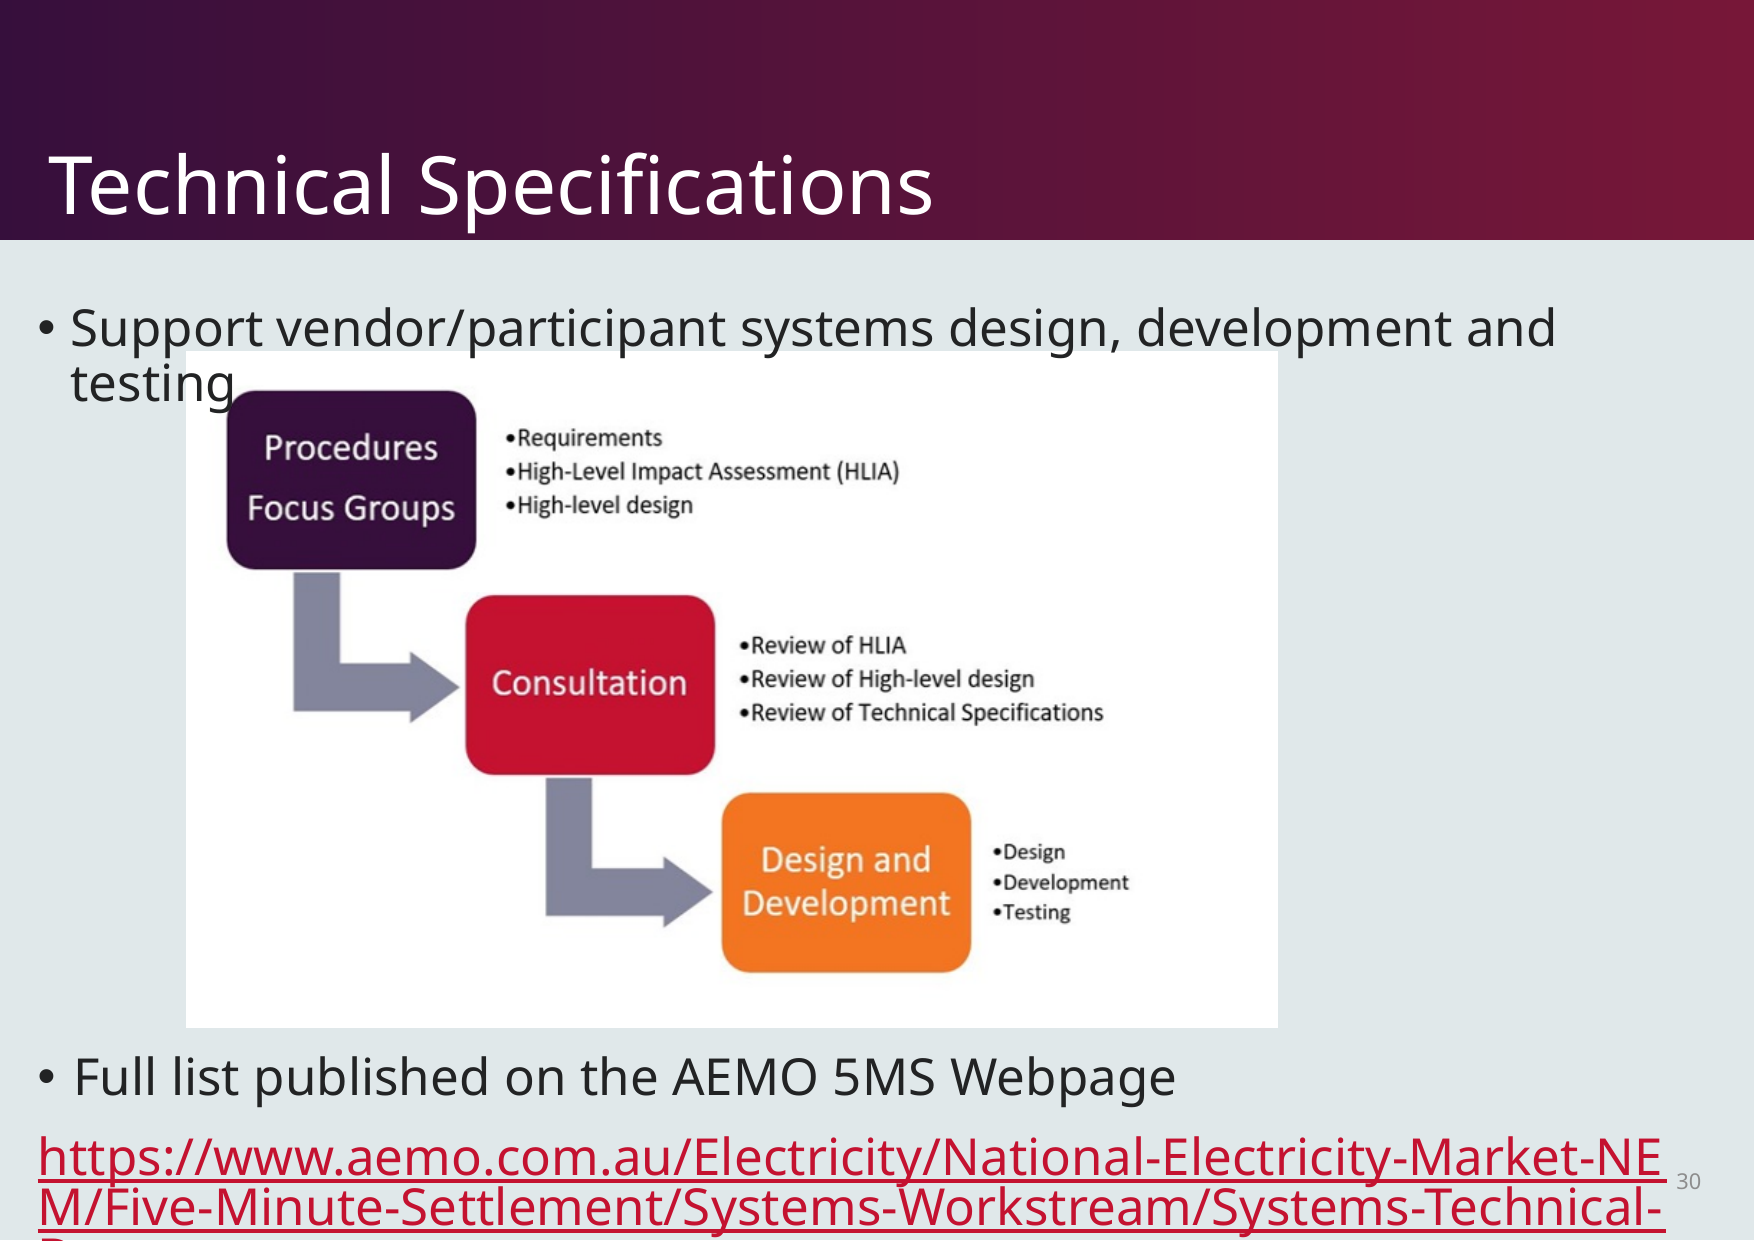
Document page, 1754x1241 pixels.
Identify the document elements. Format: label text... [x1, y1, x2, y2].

text_box Support vendor/participant systems design, development and testing [22, 294, 1706, 467]
picture [186, 351, 1278, 1029]
list Full list published on the AEMO 5MS Webpage https://www.aemo.com.au/Electricity/National-Electricity-Market-NEM/Five-Minute-Settlement/Systems-Workstream/Systems-Technical-Documents [22, 1043, 1706, 1216]
slide_number 30 [1633, 1149, 1717, 1216]
title Technical Specifications [33, 24, 1329, 240]
